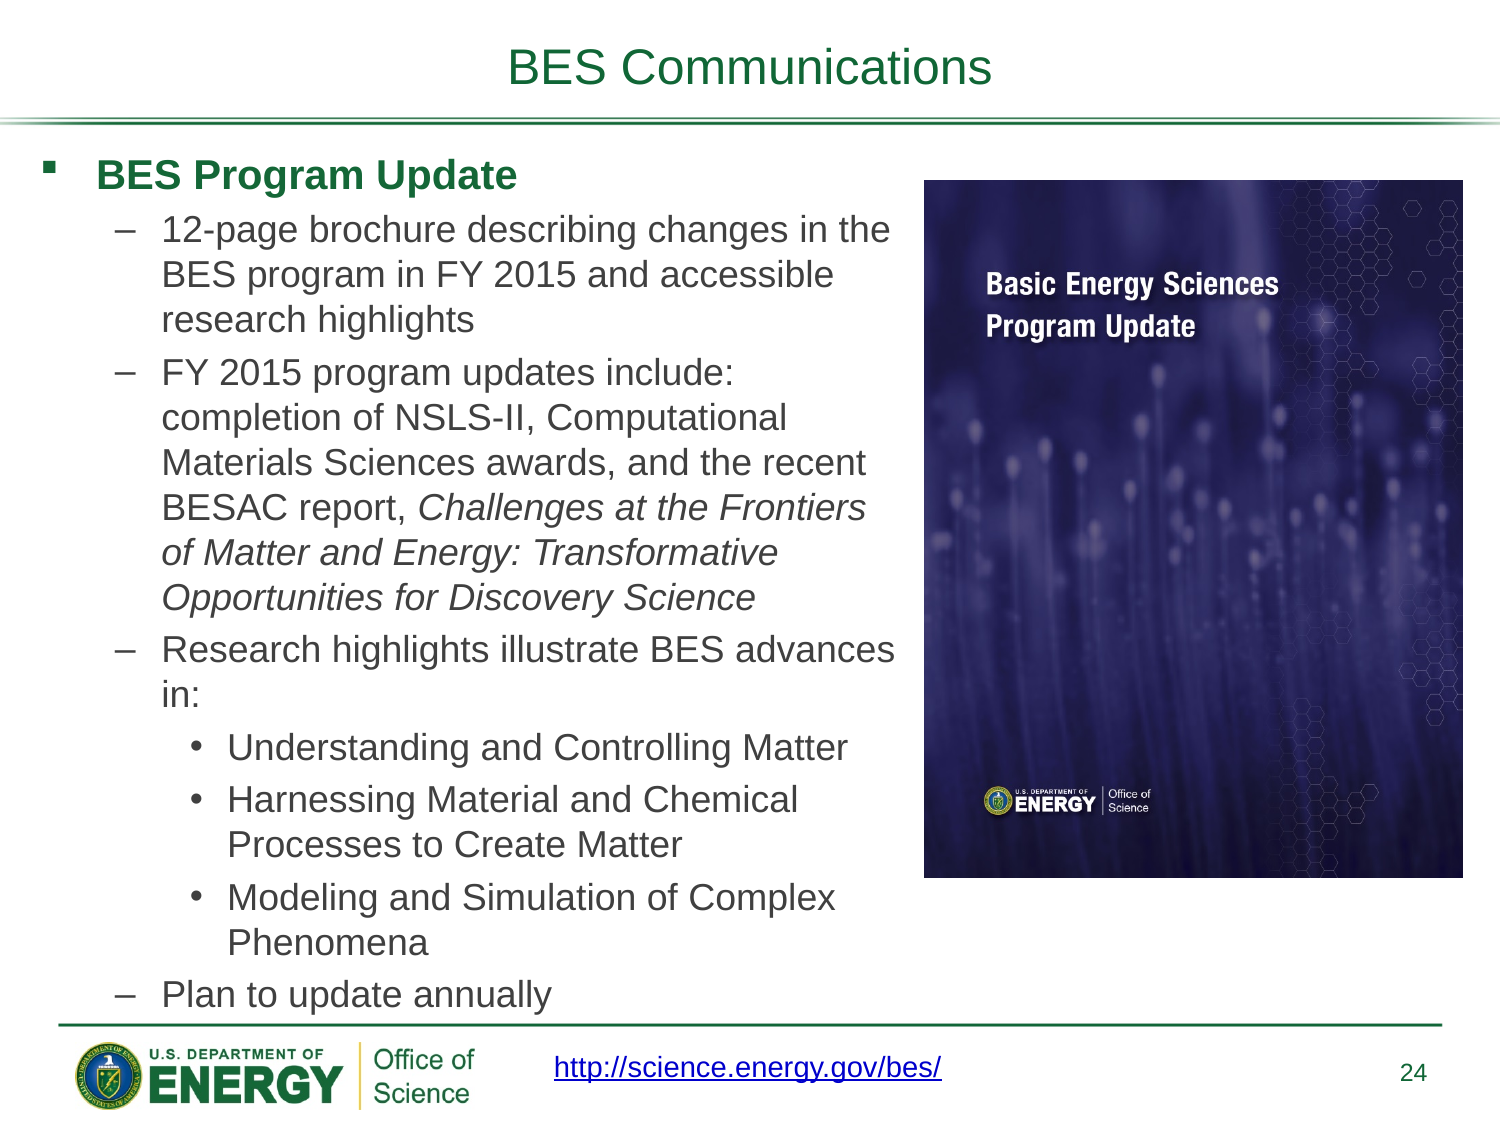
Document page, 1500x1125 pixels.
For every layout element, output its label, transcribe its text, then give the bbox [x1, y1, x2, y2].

text_box http://science.energy.gov/bes/ [539, 1041, 957, 1091]
title BES Communications [0, 0, 1500, 129]
list BES Program Update 12-page brochure describing changes in the BES program in FY 2015 and accessible research highlights FY 2015 program updates include: completion of NSLS-II, Computational Materials Sciences awards, and the recent BESAC report, Challenges at the Frontiers of Matter and Energy: Transformative Opportunities for Discovery Science Research highlights illustrate BES advances in: Understanding and Controlling Matter Harnessing Material and Chemical Processes to Create Matter Modeling and Simulation of Complex Phenomena Plan to update annually [24, 140, 912, 1004]
picture [0, 129, 1500, 1125]
slide_number 24 [1380, 1041, 1443, 1102]
